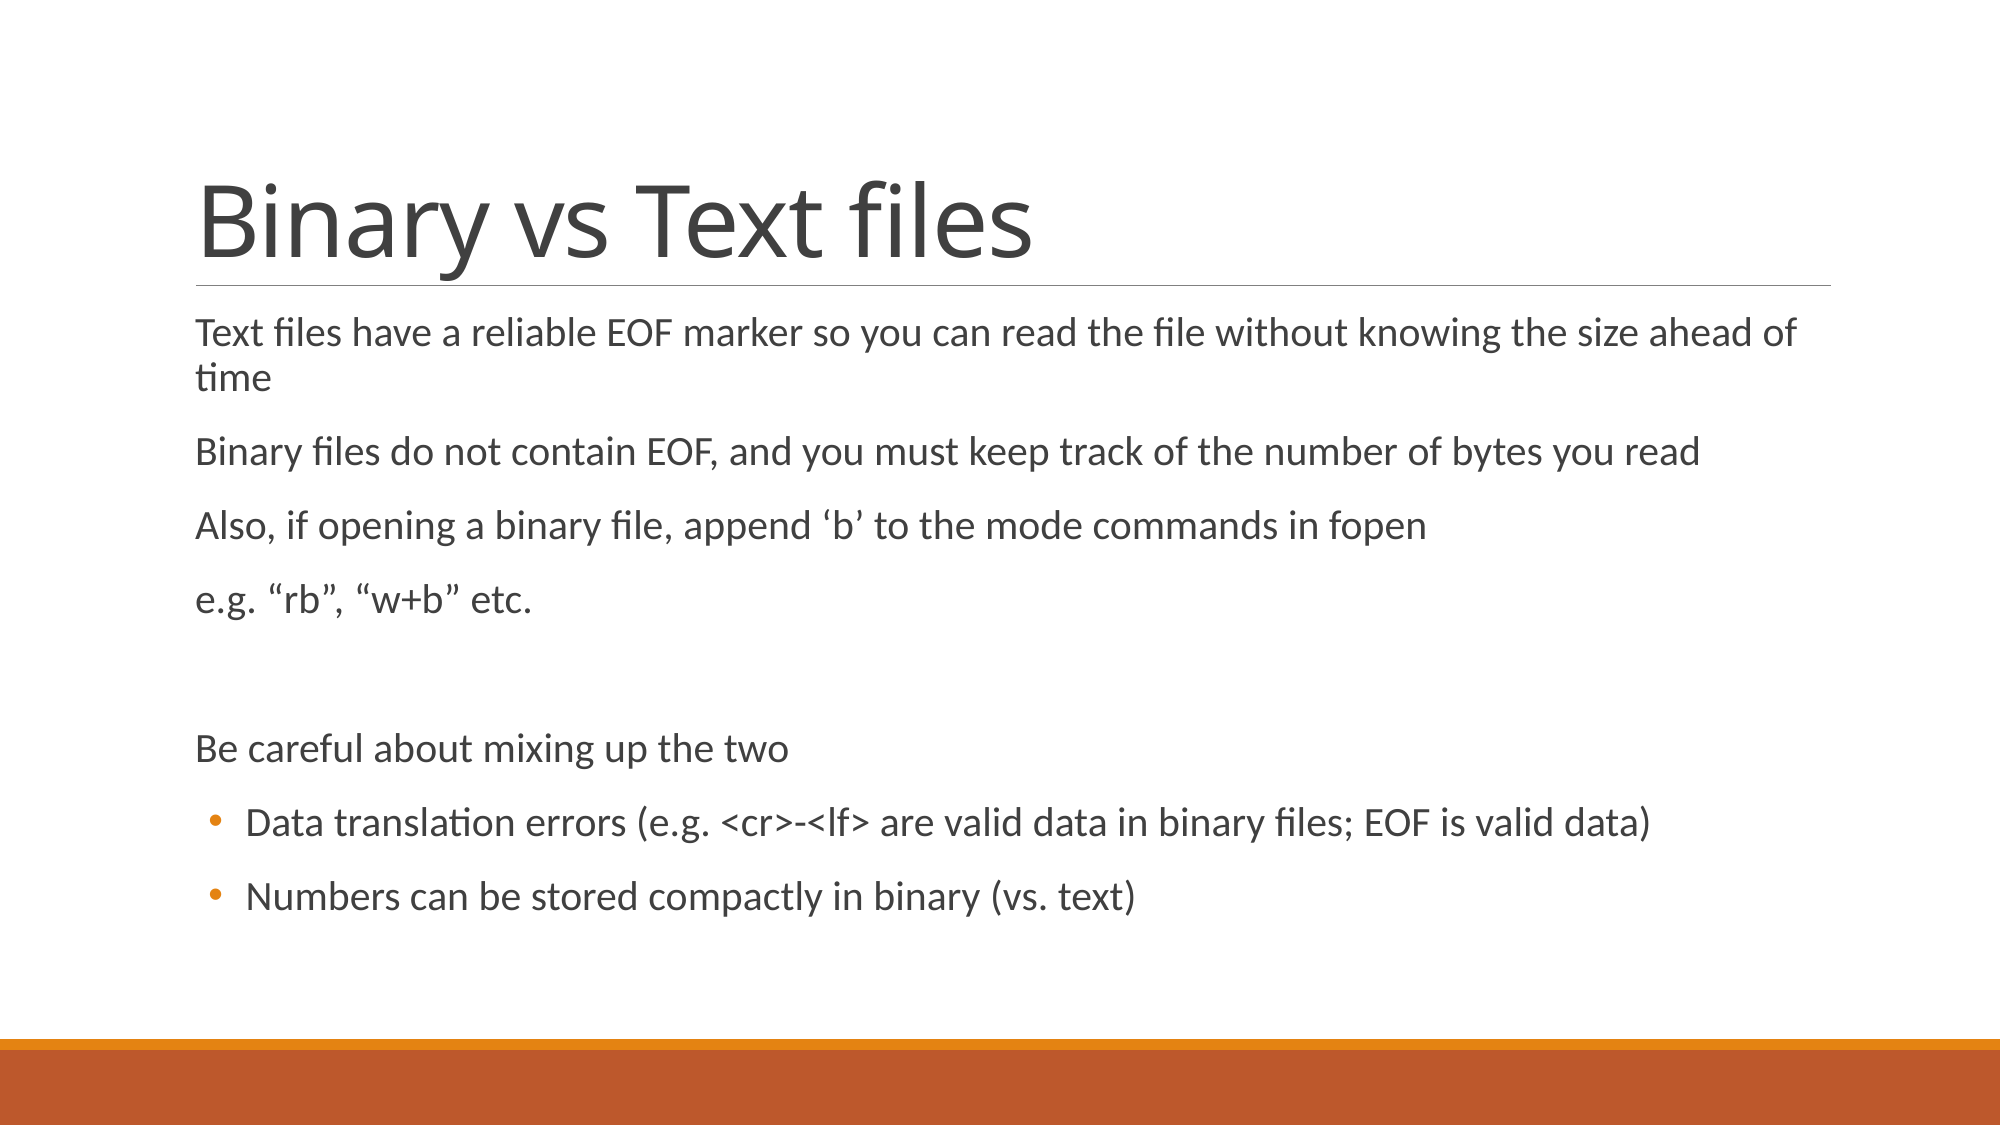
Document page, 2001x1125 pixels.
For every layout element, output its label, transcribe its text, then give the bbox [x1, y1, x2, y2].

title Binary vs Text files [180, 47, 1830, 285]
list Text files have a reliable EOF marker so you can read the file without knowing the size ahead of time Binary files do not contain EOF, and you must keep track of the number of bytes you read Also, if opening a binary file, append ‘b’ to the mode commands in fopen e.g. “rb”, “w+b” etc. Be careful about mixing up the two Data translation errors (e.g. <cr>-<lf> are valid data in binary files; EOF is valid data) Numbers can be stored compactly in binary (vs. text) [180, 302, 1830, 963]
